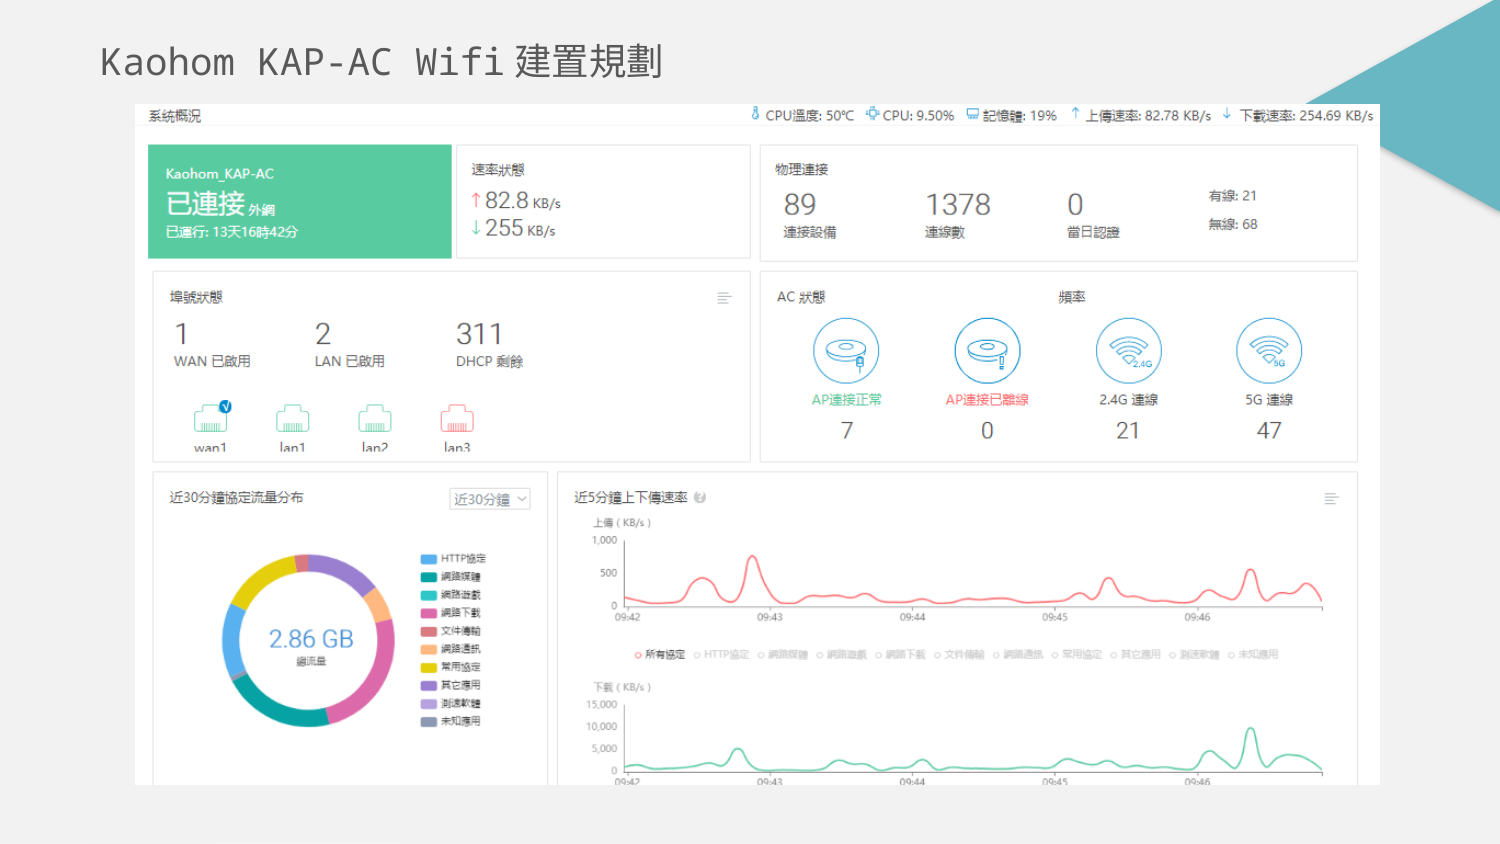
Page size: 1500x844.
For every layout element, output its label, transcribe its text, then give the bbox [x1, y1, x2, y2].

text_box Kaohom KAP-AC Wifi建置規劃 [100, 28, 975, 92]
picture [135, 103, 1380, 785]
text_box [1304, 0, 1500, 214]
